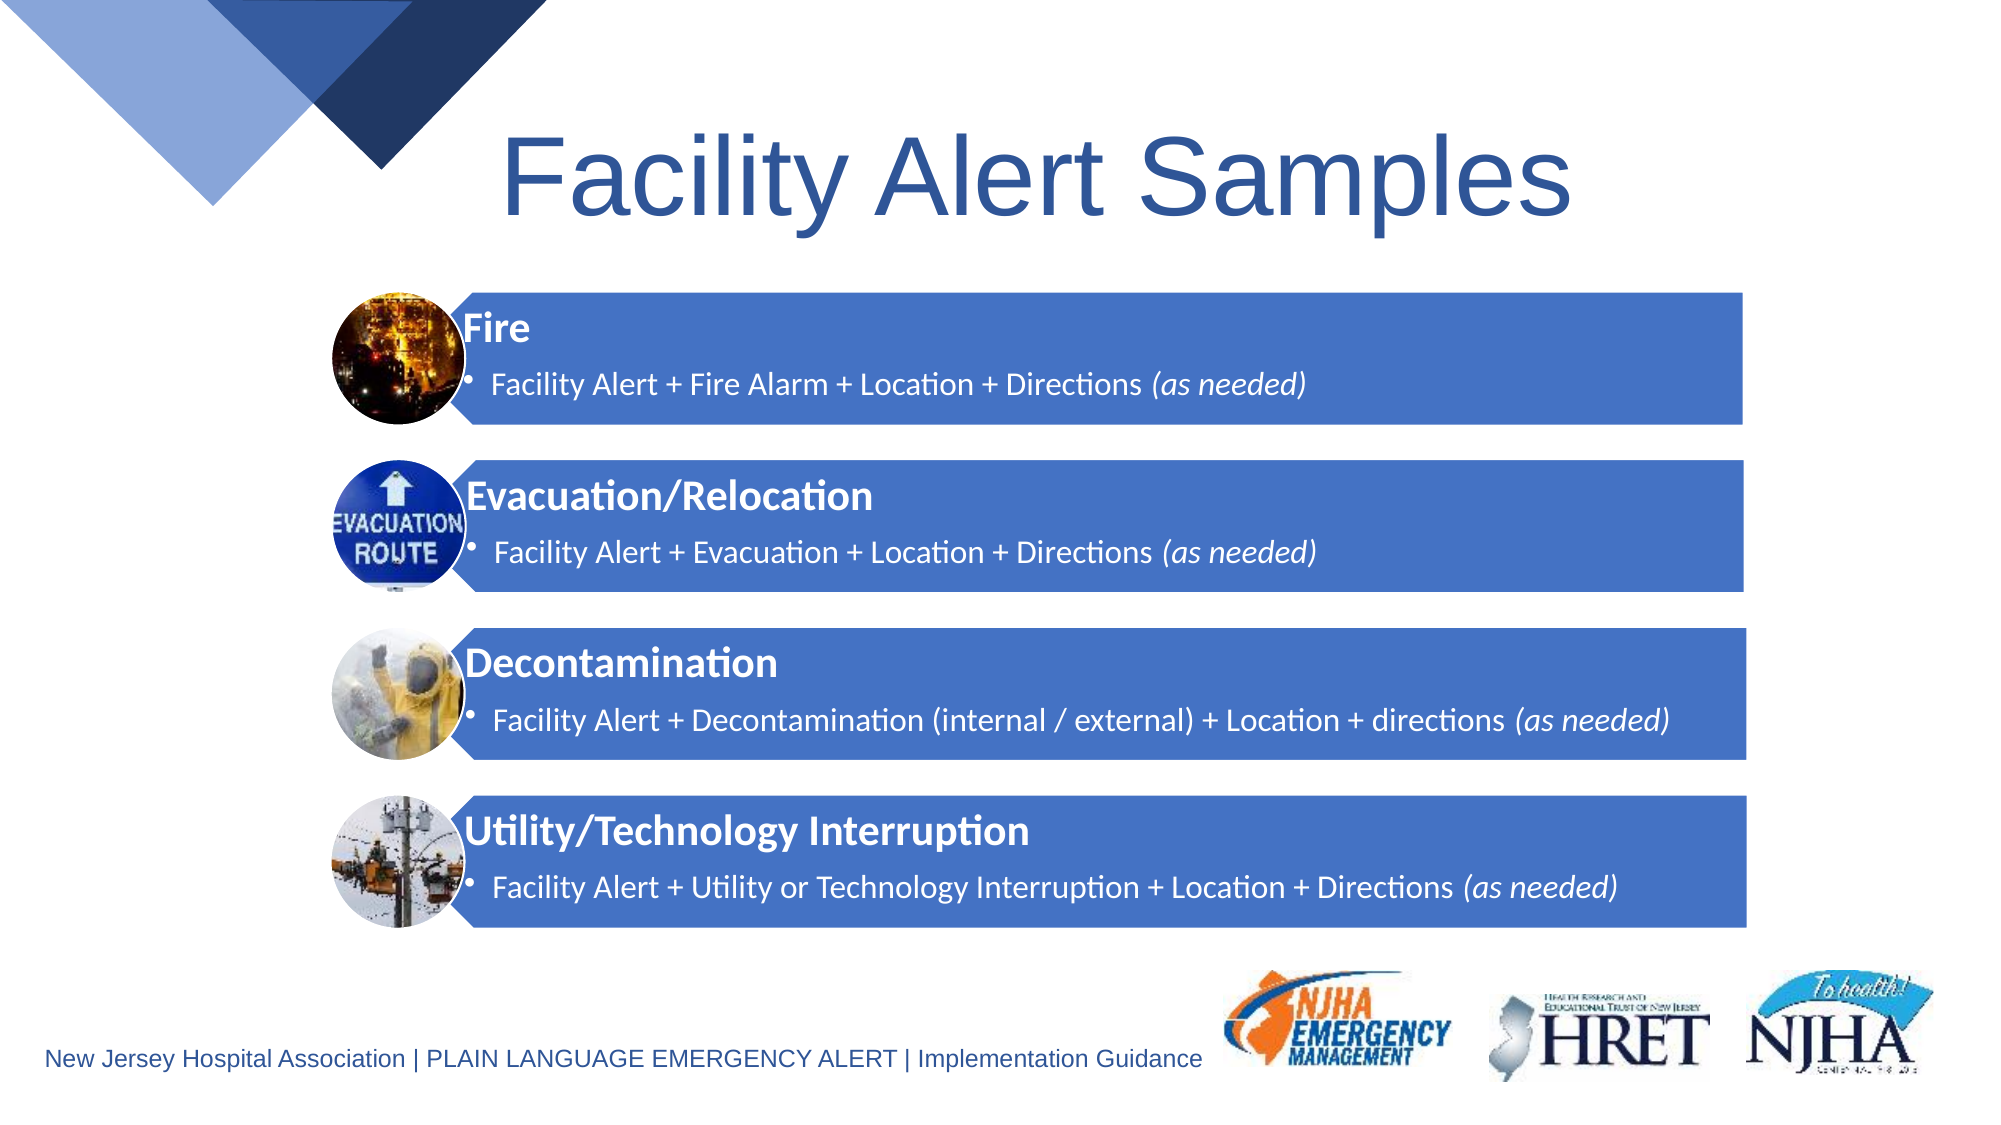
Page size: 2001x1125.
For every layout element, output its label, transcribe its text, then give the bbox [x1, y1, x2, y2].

picture [1223, 970, 1453, 1067]
picture [1489, 994, 1710, 1082]
title Facility Alert Samples [484, 65, 1863, 291]
picture [1746, 970, 1934, 1075]
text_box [137, 291, 2000, 930]
